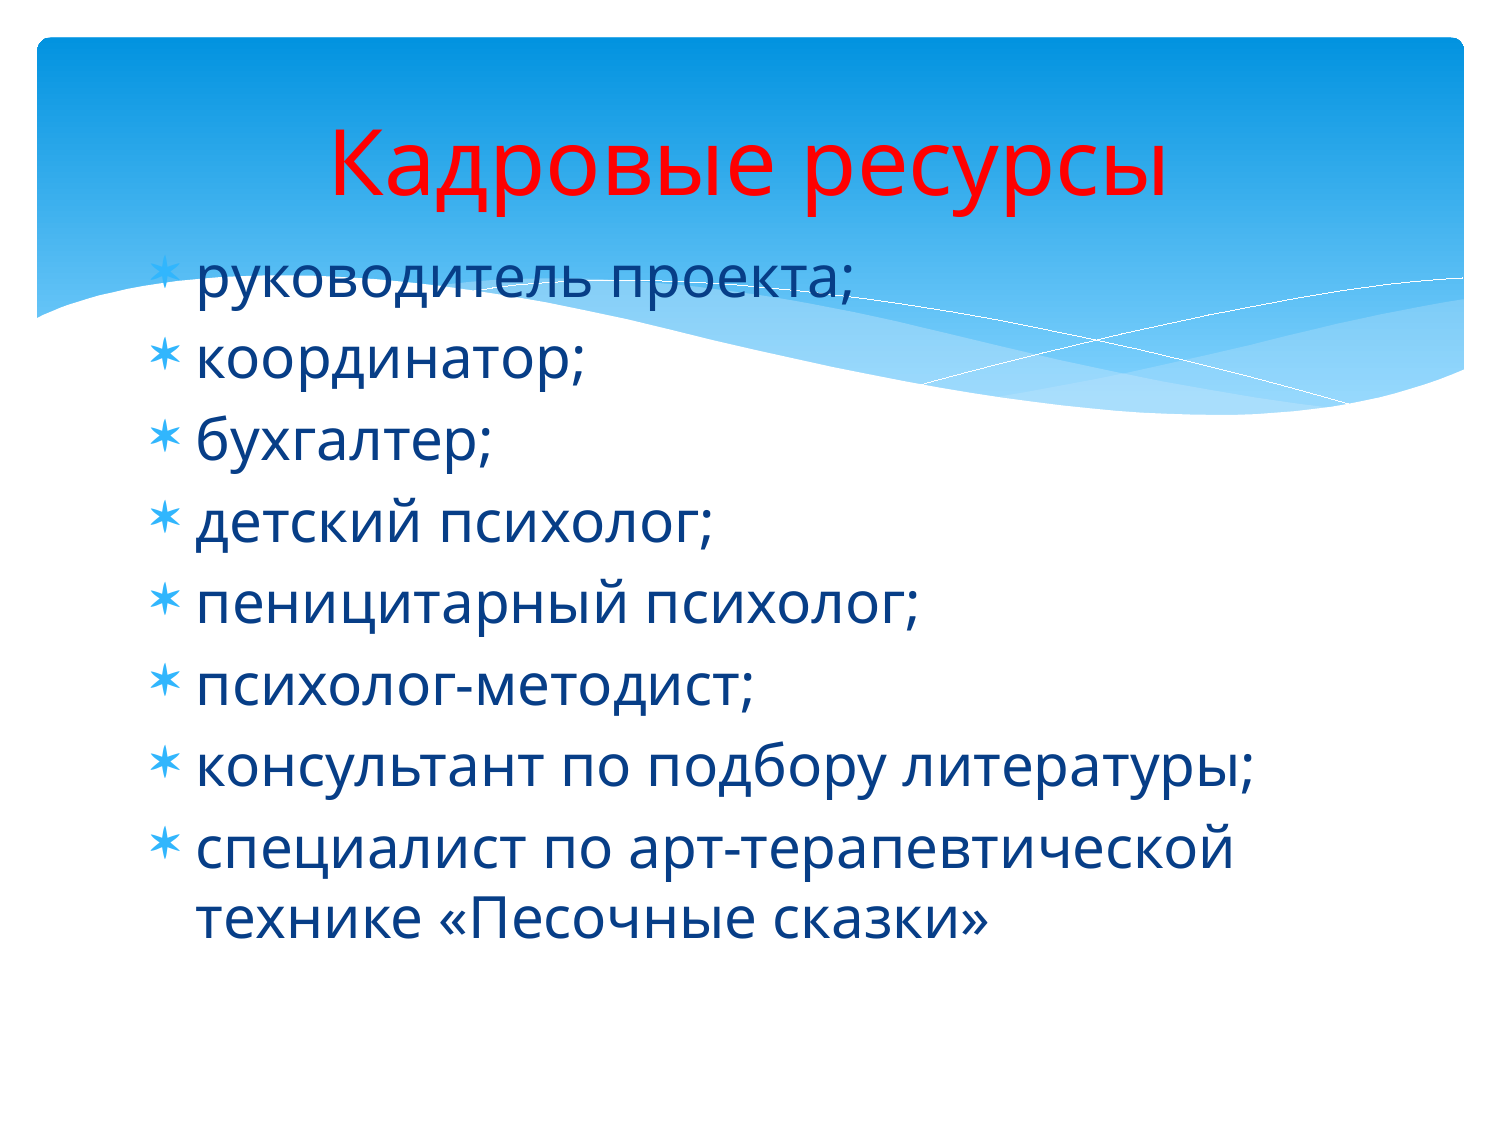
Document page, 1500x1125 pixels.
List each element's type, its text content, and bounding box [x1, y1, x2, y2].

list руководитель проекта; координатор; бухгалтер; детский психолог; пеницитарный психолог; психолог-методист; консультант по подбору литературы; специалист по арт-терапевтической технике «Песочные сказки» [135, 261, 1359, 1005]
title Кадровые ресурсы [75, 55, 1425, 261]
